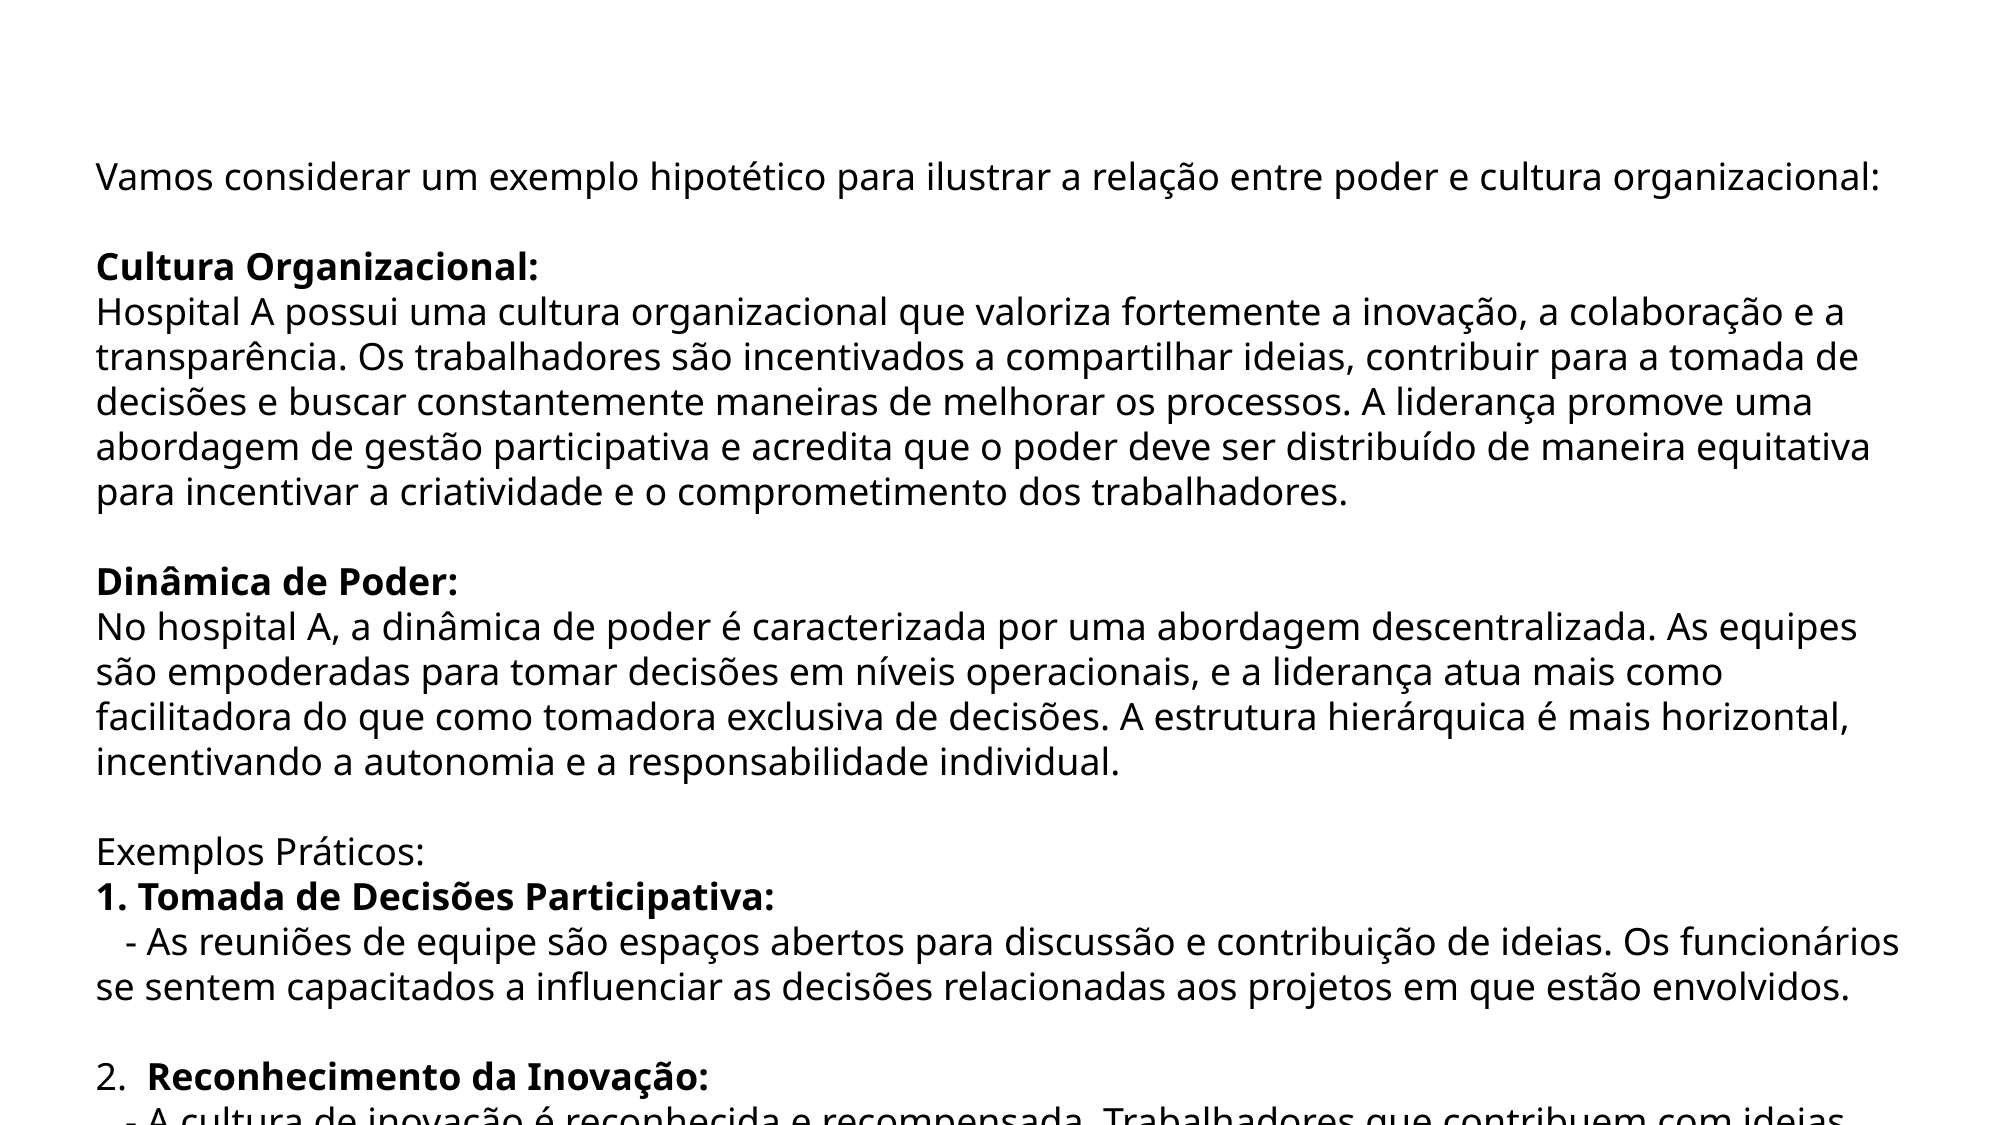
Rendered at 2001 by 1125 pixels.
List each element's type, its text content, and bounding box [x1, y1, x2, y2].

text_box Vamos considerar um exemplo hipotético para ilustrar a relação entre poder e cultura organizacional: Cultura Organizacional: Hospital A possui uma cultura organizacional que valoriza fortemente a inovação, a colaboração e a transparência. Os trabalhadores são incentivados a compartilhar ideias, contribuir para a tomada de decisões e buscar constantemente maneiras de melhorar os processos. A liderança promove uma abordagem de gestão participativa e acredita que o poder deve ser distribuído de maneira equitativa para incentivar a criatividade e o comprometimento dos trabalhadores. Dinâmica de Poder: No hospital A, a dinâmica de poder é caracterizada por uma abordagem descentralizada. As equipes são empoderadas para tomar decisões em níveis operacionais, e a liderança atua mais como facilitadora do que como tomadora exclusiva de decisões. A estrutura hierárquica é mais horizontal, incentivando a autonomia e a responsabilidade individual. Exemplos Práticos: 1. Tomada de Decisões Participativa: - As reuniões de equipe são espaços abertos para discussão e contribuição de ideias. Os funcionários se sentem capacitados a influenciar as decisões relacionadas aos projetos em que estão envolvidos. 2. Reconhecimento da Inovação: - A cultura de inovação é reconhecida e recompensada. Trabalhadores que contribuem com ideias criativas são elogiados e recompensados, incentivando a busca contínua por melhorias. [80, 145, 1919, 1125]
